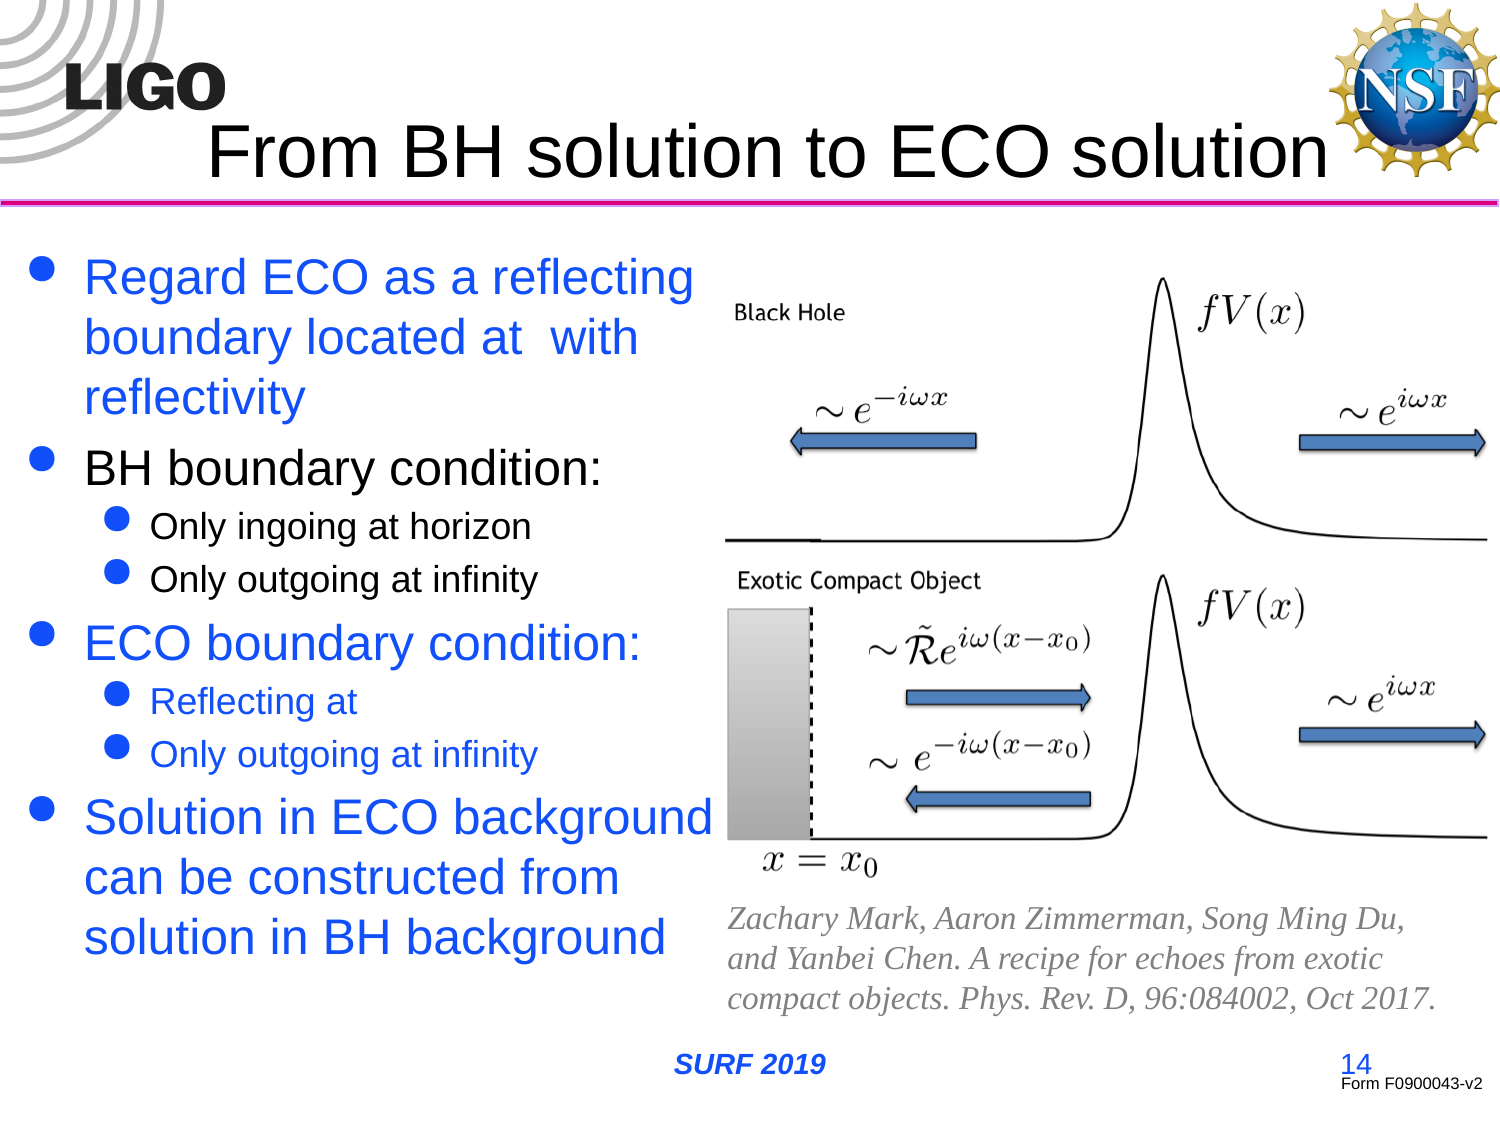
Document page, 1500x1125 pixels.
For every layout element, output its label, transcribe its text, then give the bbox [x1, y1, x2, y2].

picture [662, 262, 1500, 884]
text_box Zachary Mark, Aaron Zimmerman, Song Ming Du, and Yanbei Chen. A recipe for echoes from exotic compact objects. Phys. Rev. D, 96:084002, Oct 2017. [712, 893, 1463, 1024]
title From BH solution to ECO solution [174, 12, 1363, 200]
picture [0, 0, 225, 164]
footer SURF 2019 [512, 1025, 988, 1100]
slide_number 14 [1074, 1025, 1388, 1100]
picture [1326, 0, 1500, 180]
